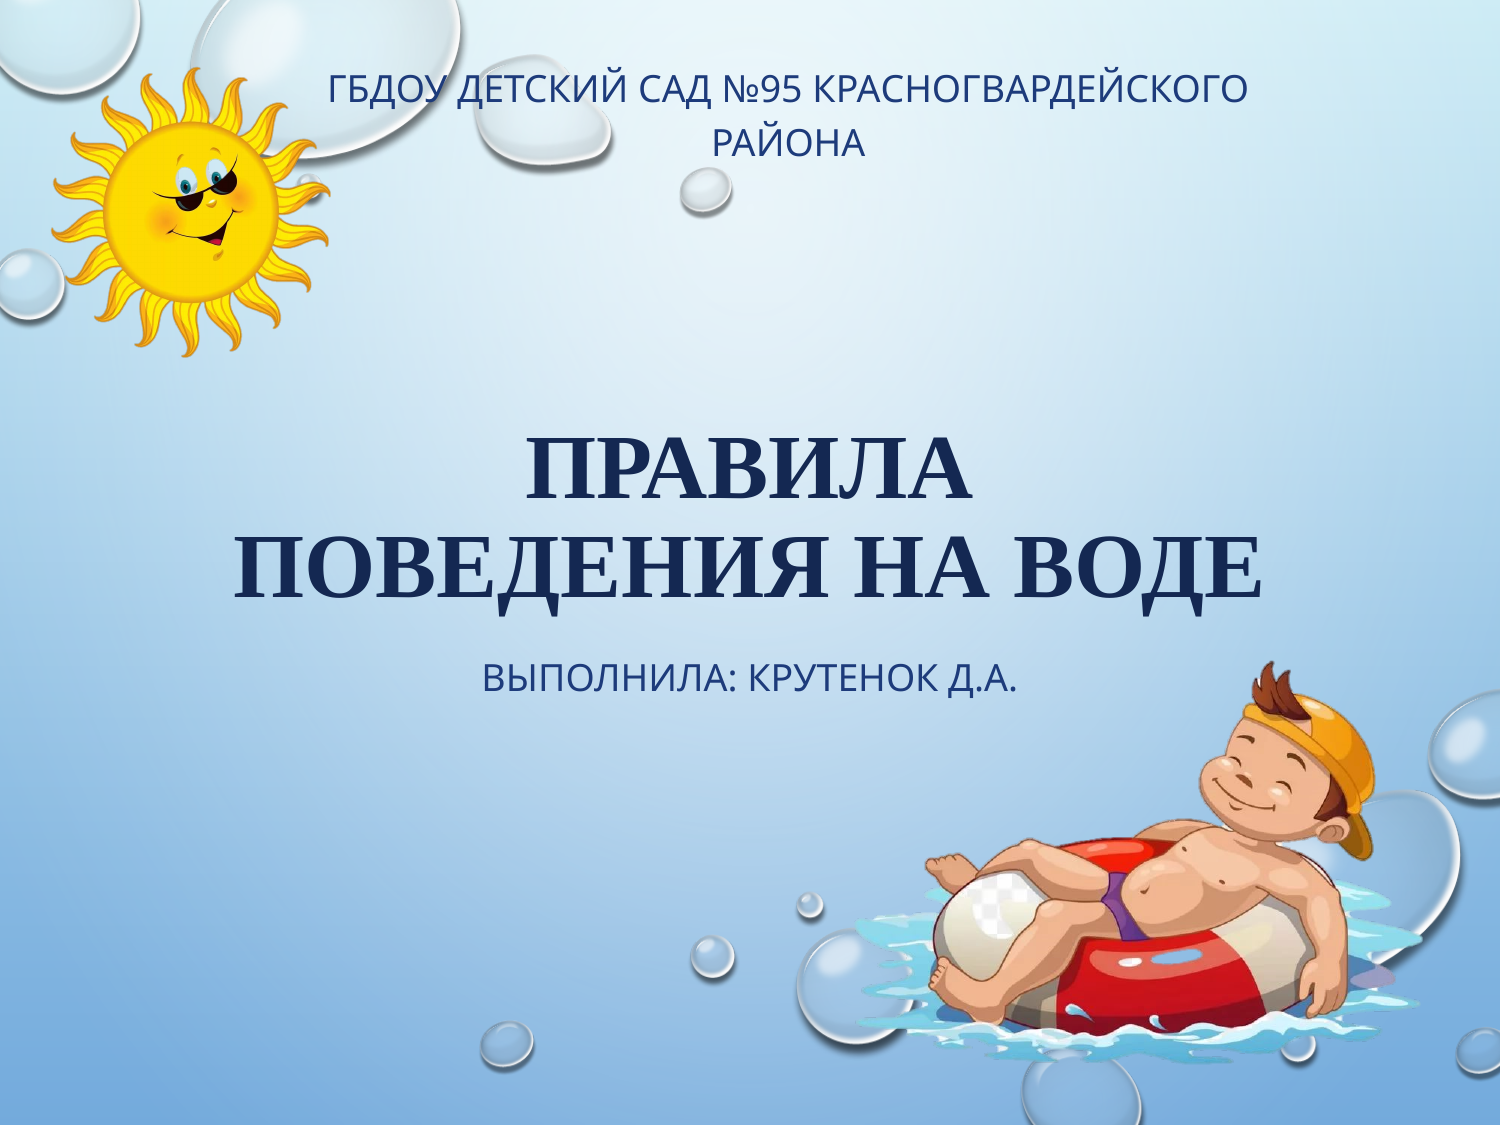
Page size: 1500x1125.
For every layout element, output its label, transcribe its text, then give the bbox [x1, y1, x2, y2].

title Правила поведения на воде [215, 274, 1285, 625]
text_box Гбдоу Детский сад №95 красногвардейского района [253, 48, 1323, 274]
picture [0, 0, 1500, 1125]
subtitle Выполнила: Крутенок Д.А. [215, 637, 826, 863]
